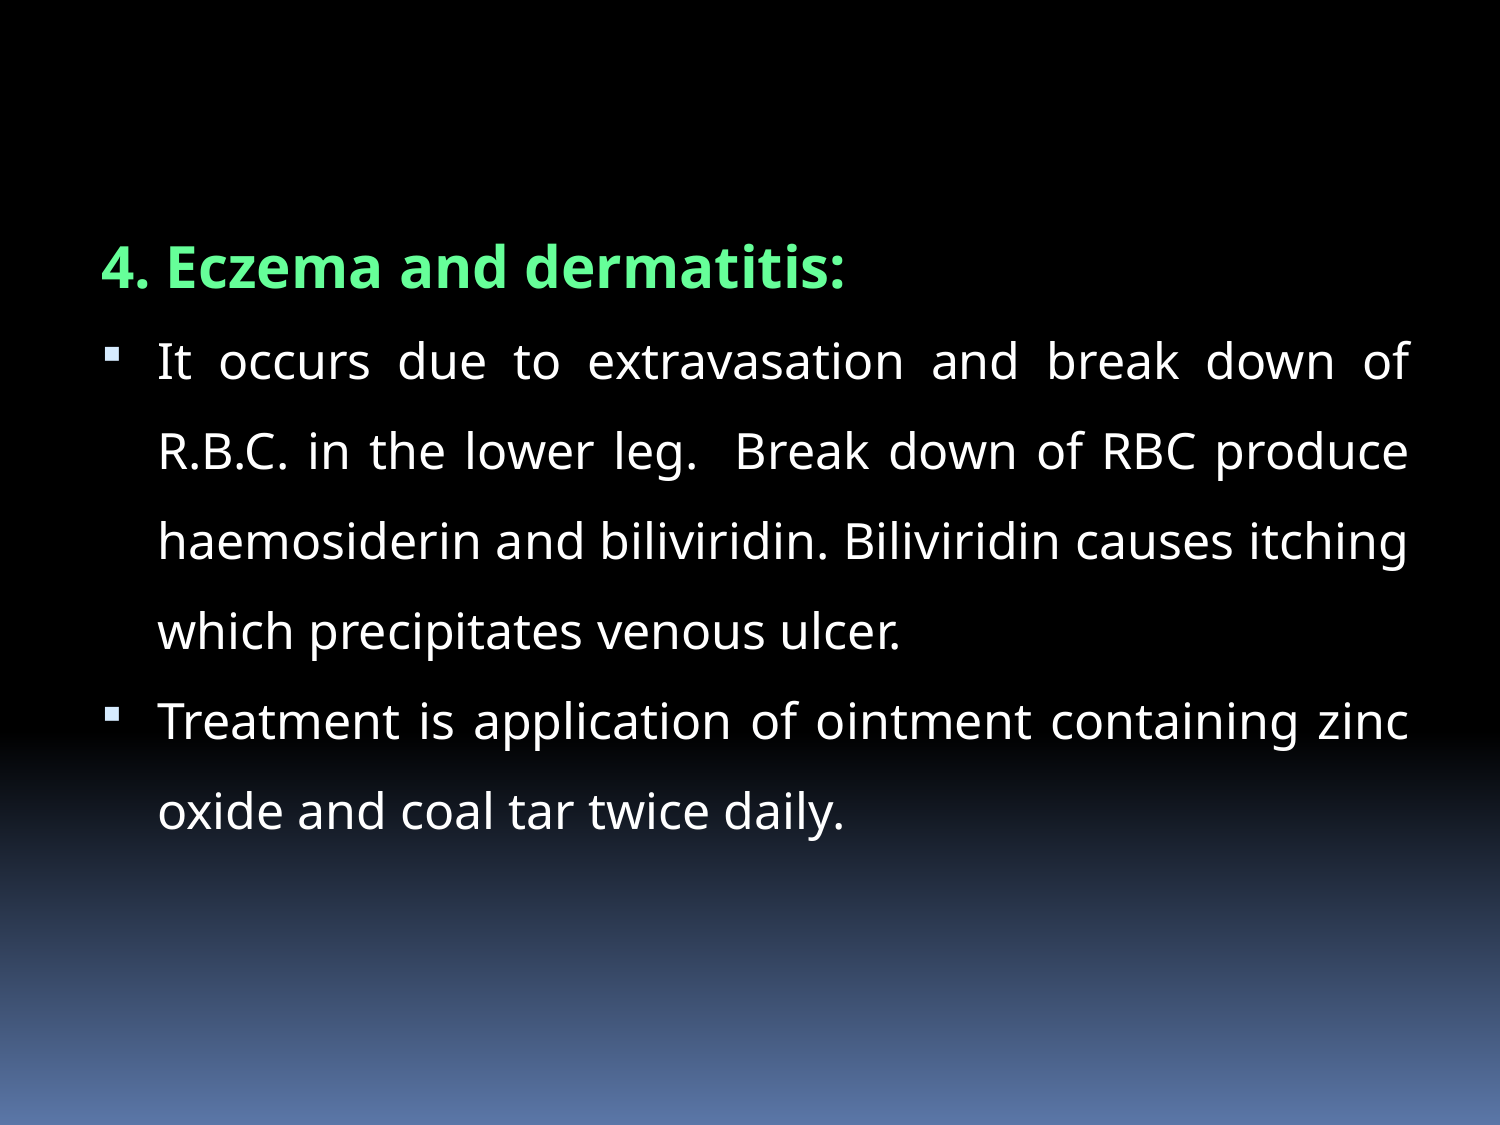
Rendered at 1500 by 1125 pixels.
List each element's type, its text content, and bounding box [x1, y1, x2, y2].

list 4. Eczema and dermatitis: It occurs due to extravasation and break down of R.B.C. in the lower leg. Break down of RBC produce haemosiderin and biliviridin. Biliviridin causes itching which precipitates venous ulcer. Treatment is application of ointment containing zinc oxide and coal tar twice daily. [75, 187, 1425, 930]
